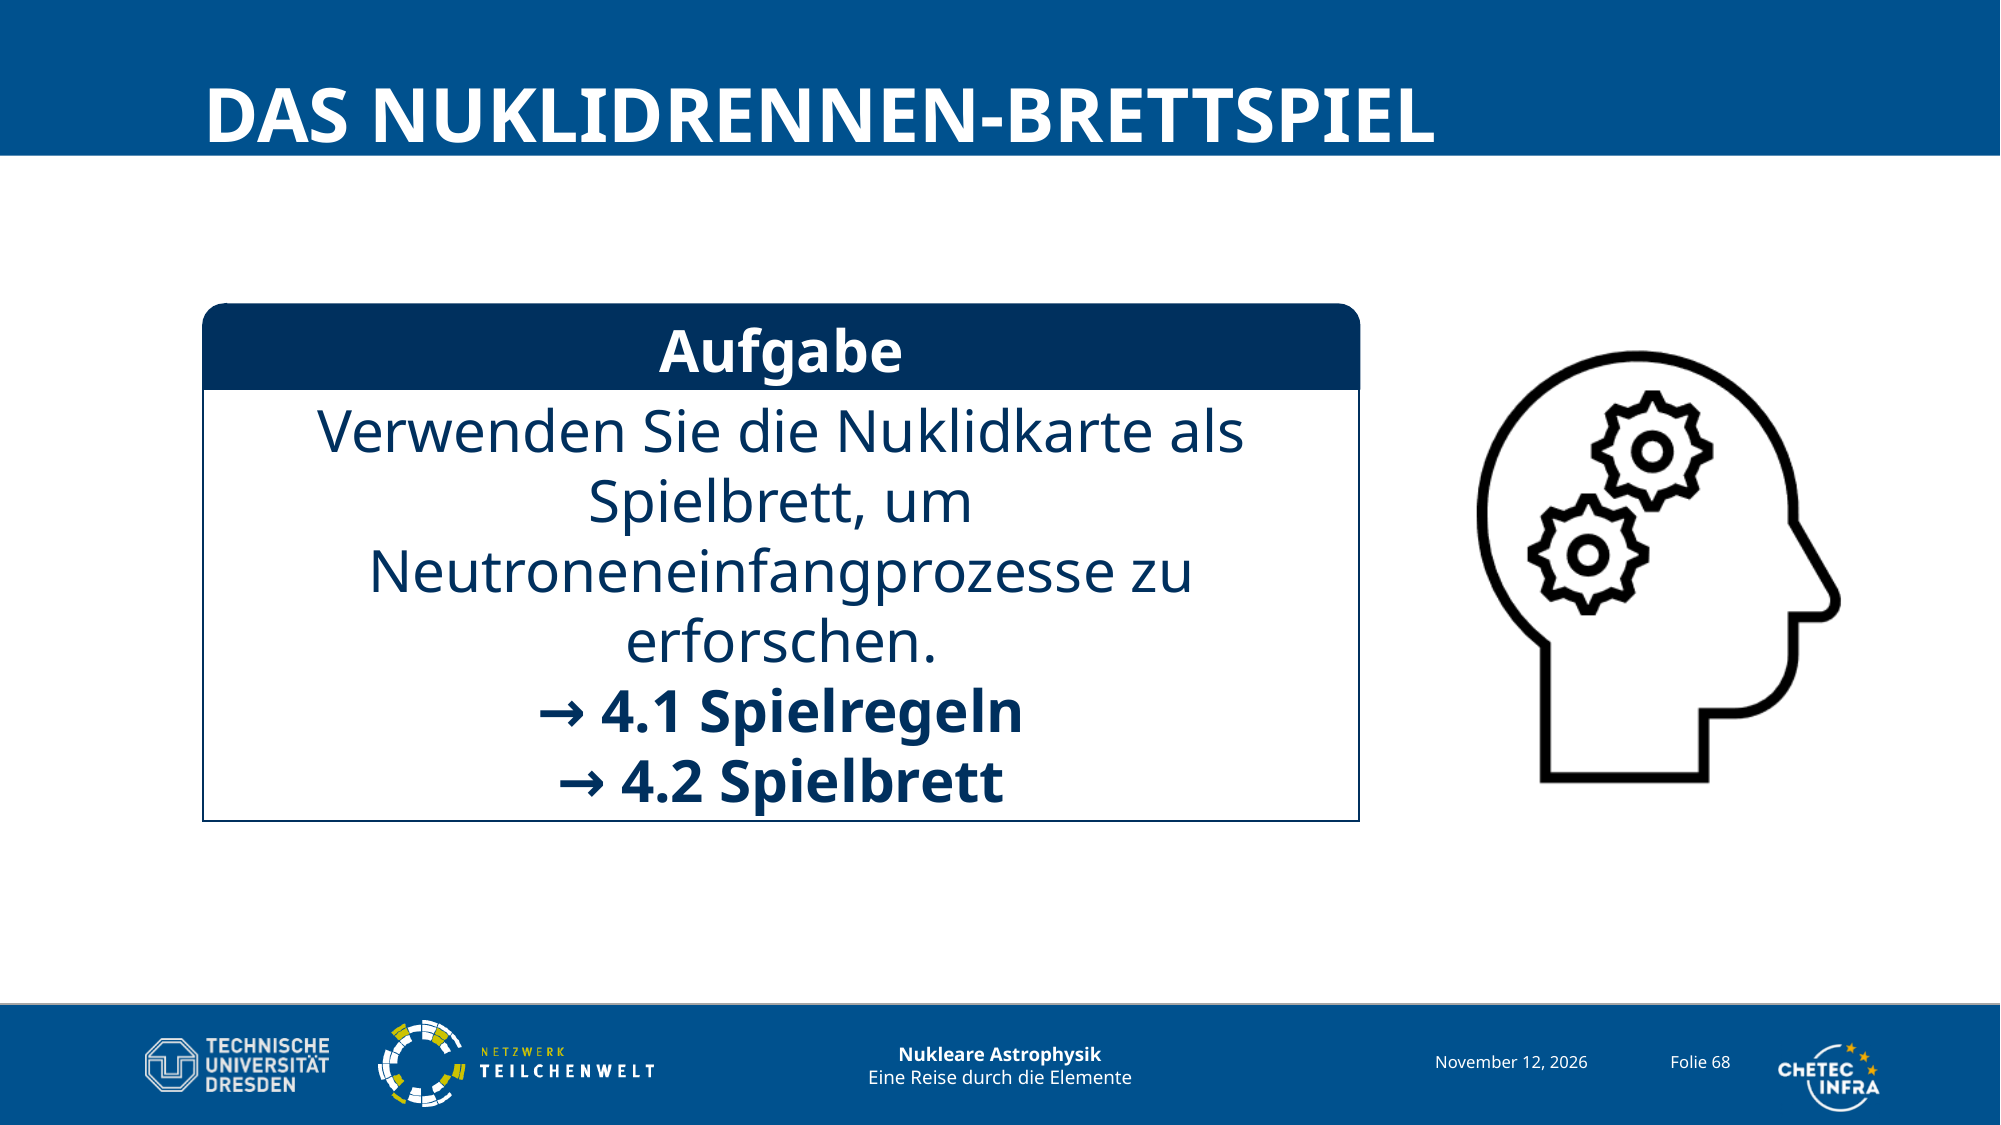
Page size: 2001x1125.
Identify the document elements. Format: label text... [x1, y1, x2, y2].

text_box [203, 304, 1360, 821]
picture [378, 1020, 654, 1107]
title Das Nuklidrennen-Brettspiel [203, 56, 1880, 169]
picture [1402, 321, 1916, 835]
picture [1778, 1033, 1880, 1121]
